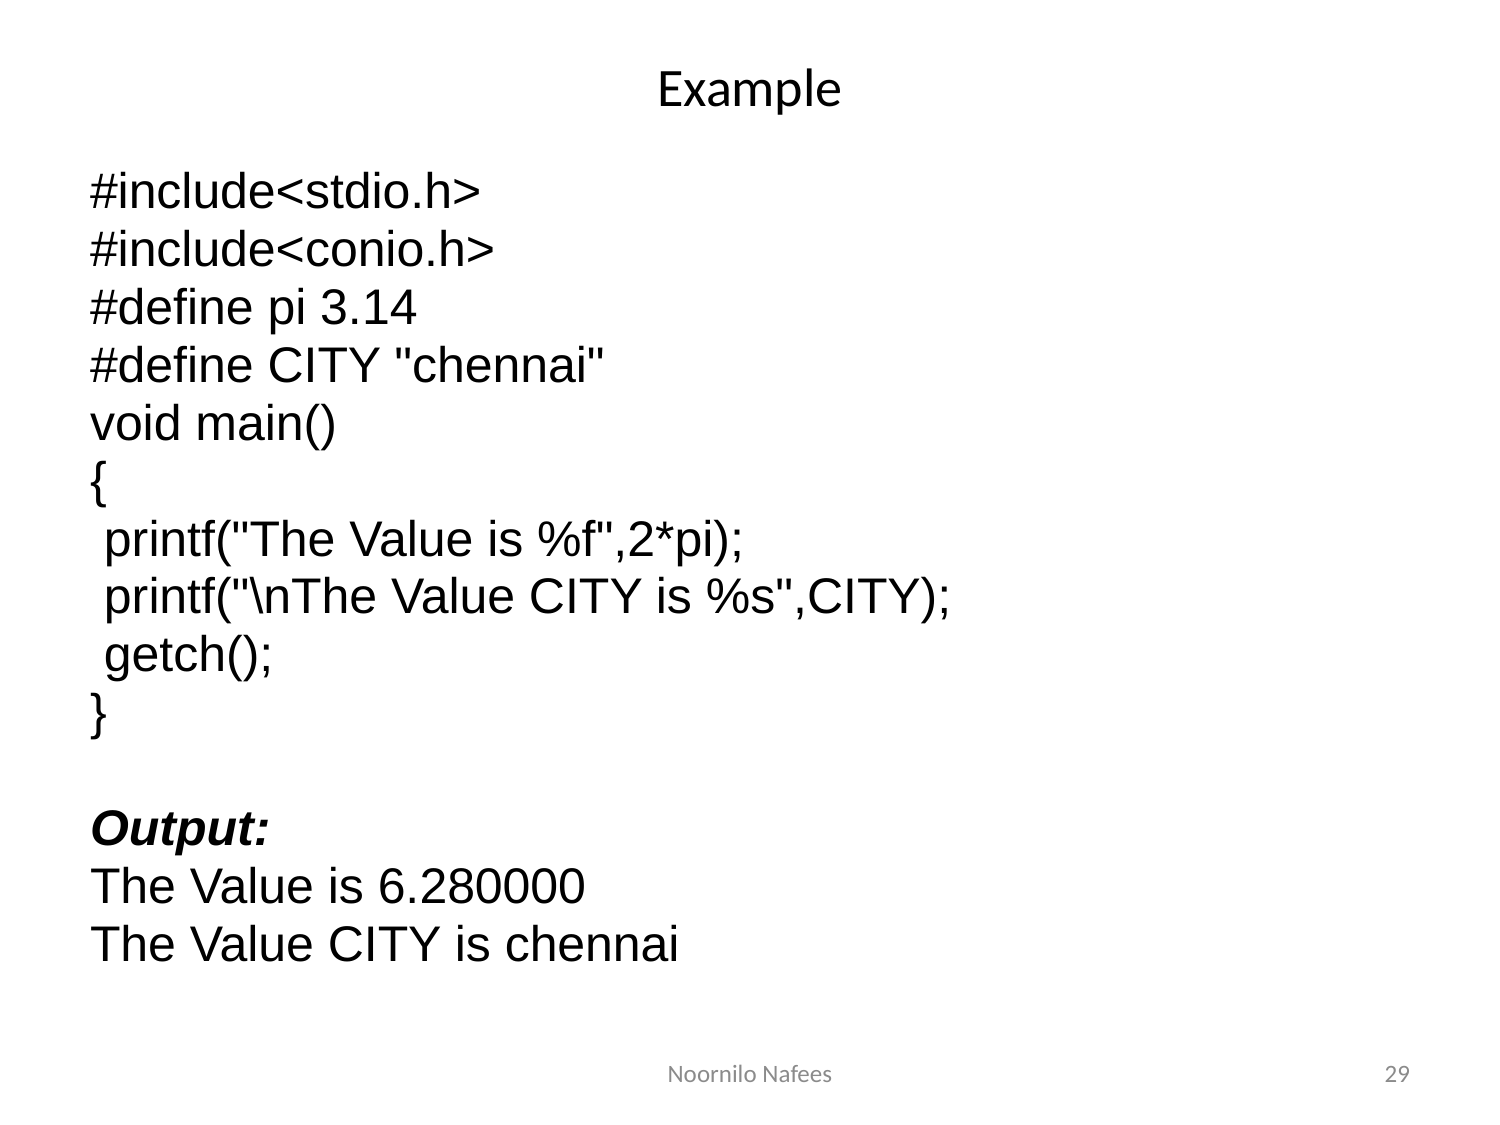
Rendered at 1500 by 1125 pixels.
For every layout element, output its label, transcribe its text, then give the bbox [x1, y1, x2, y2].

list #include<stdio.h> #include<conio.h> #define pi 3.14 #define CITY "chennai" void main() { printf("The Value is %f",2*pi); printf("\nThe Value CITY is %s",CITY); getch(); } Output: The Value is 6.280000 The Value CITY is chennai [75, 162, 1425, 1075]
slide_number 29 [1074, 1042, 1425, 1103]
footer Noornilo Nafees [512, 1042, 988, 1103]
title Example [75, 45, 1425, 125]
